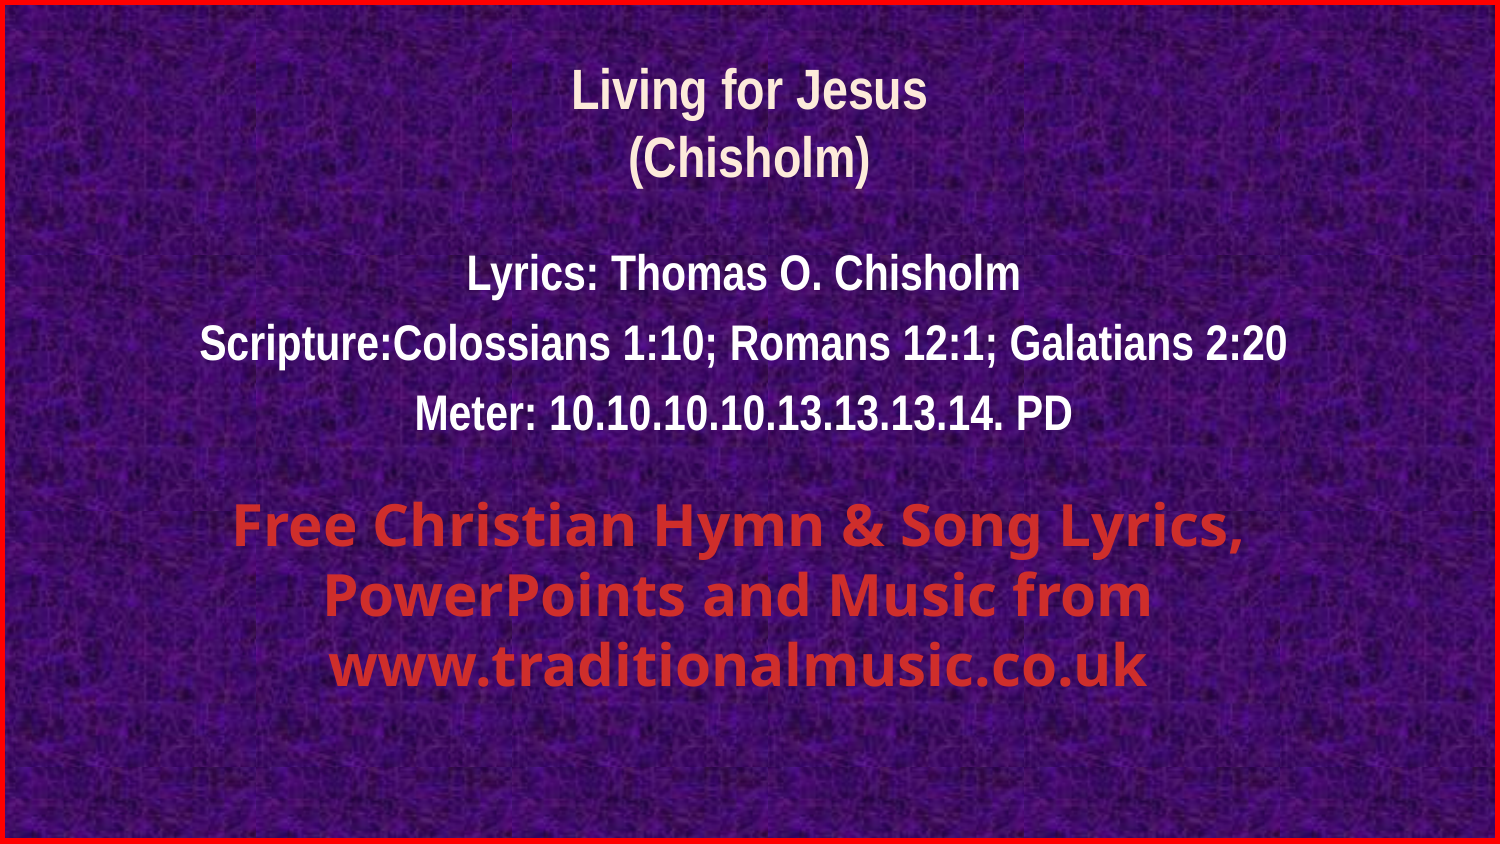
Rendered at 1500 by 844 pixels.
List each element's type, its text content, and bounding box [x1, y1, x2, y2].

picture [5, 5, 1495, 838]
title Living for Jesus (Chisholm) [41, 43, 1459, 198]
subtitle Lyrics: Thomas O. Chisholm Scripture:Colossians 1:10; Romans 12:1; Galatians 2:20 Meter: 10.10.10.10.13.13.13.14. PD [41, 232, 1447, 458]
